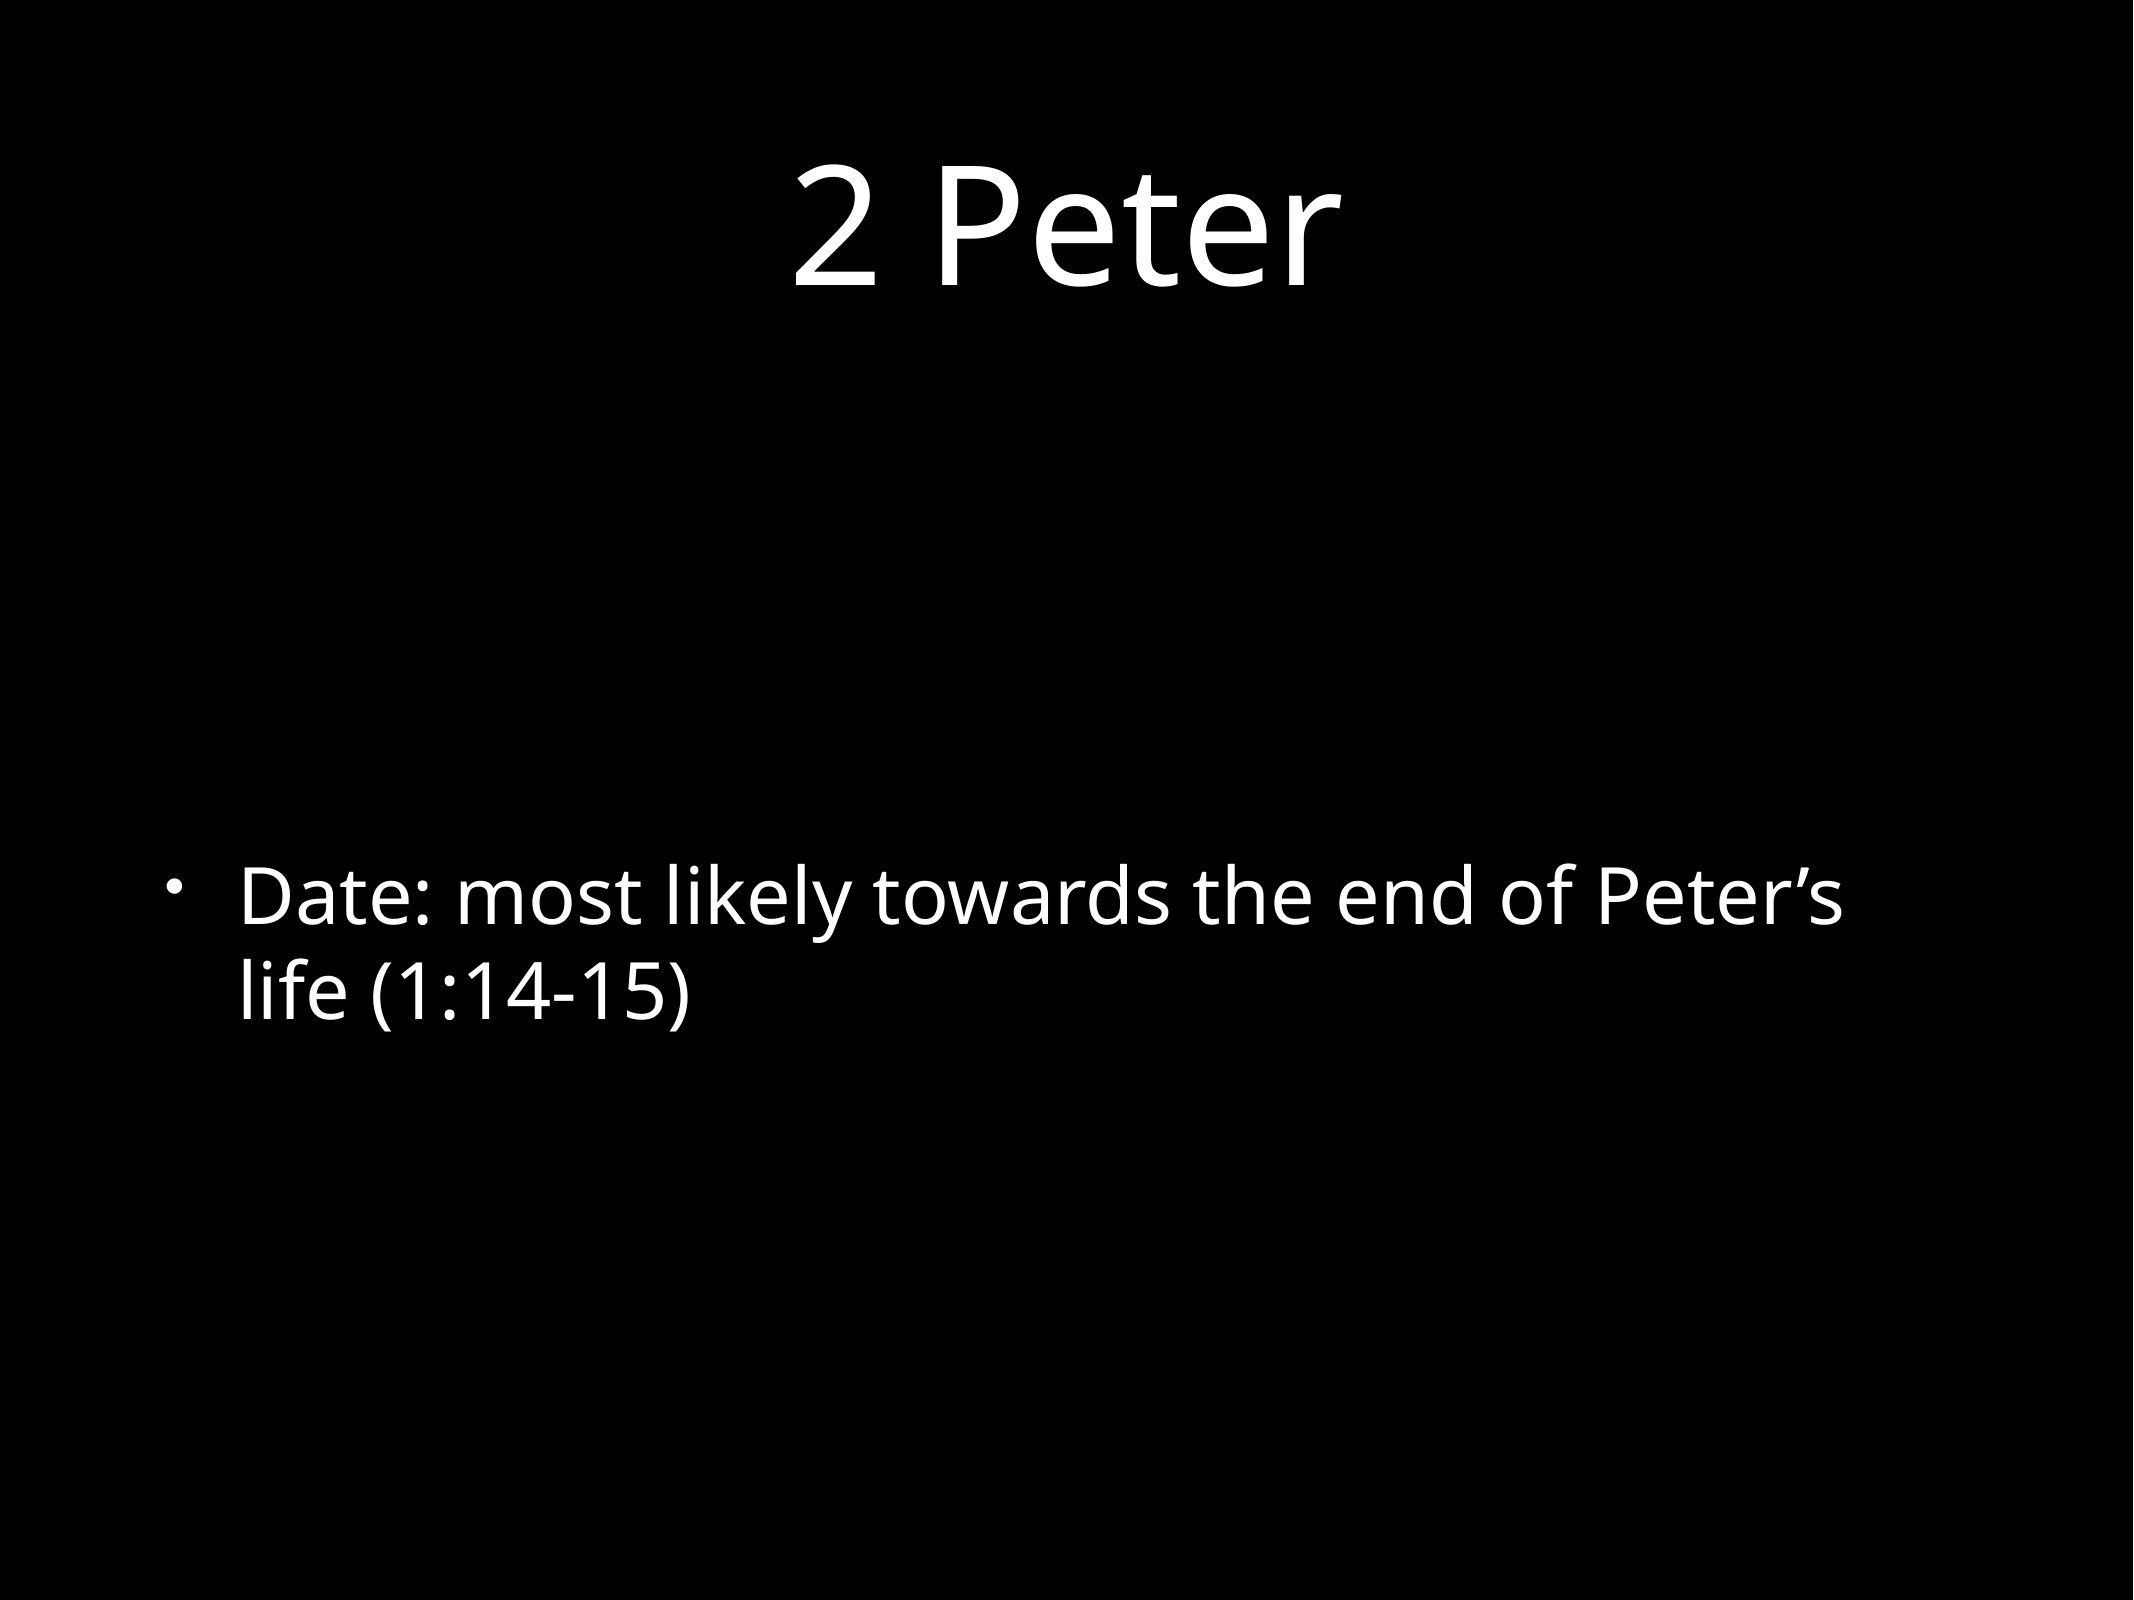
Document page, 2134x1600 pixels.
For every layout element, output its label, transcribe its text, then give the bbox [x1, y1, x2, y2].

list Date: most likely towards the end of Peter’s life (1:14-15) [155, 424, 1978, 1457]
title 2 Peter [155, 41, 1978, 397]
